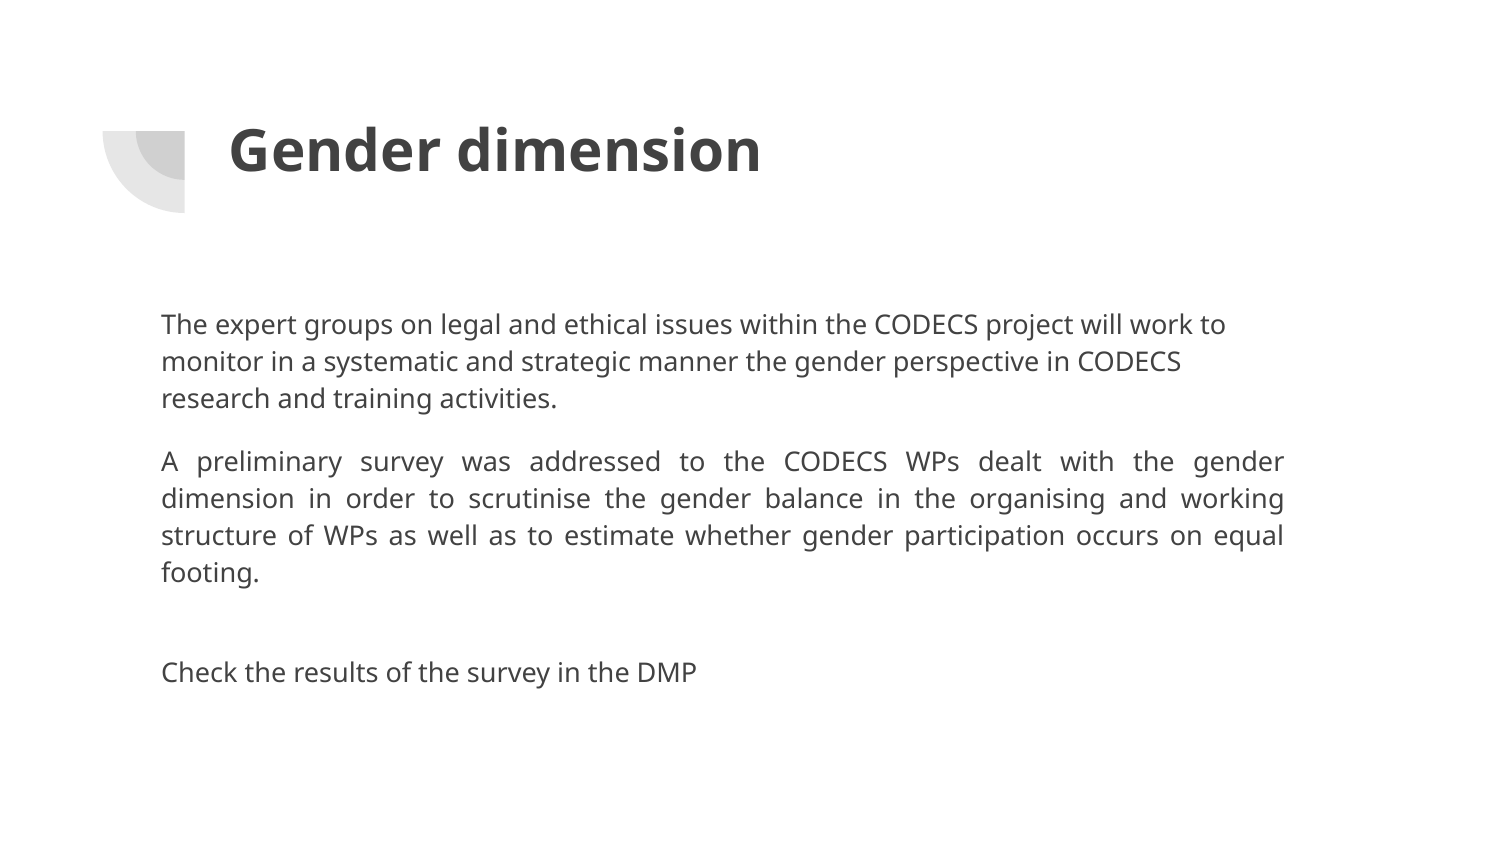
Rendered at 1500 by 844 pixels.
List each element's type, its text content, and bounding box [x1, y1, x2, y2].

title Gender dimension [213, 98, 1368, 263]
list The expert groups on legal and ethical issues within the CODECS project will work to monitor in a systematic and strategic manner the gender perspective in CODECS research and training activities. A preliminary survey was addressed to the CODECS WPs dealt with the gender dimension in order to scrutinise the gender balance in the organising and working structure of WPs as well as to estimate whether gender participation occurs on equal footing. Check the results of the survey in the DMP [145, 287, 1300, 705]
